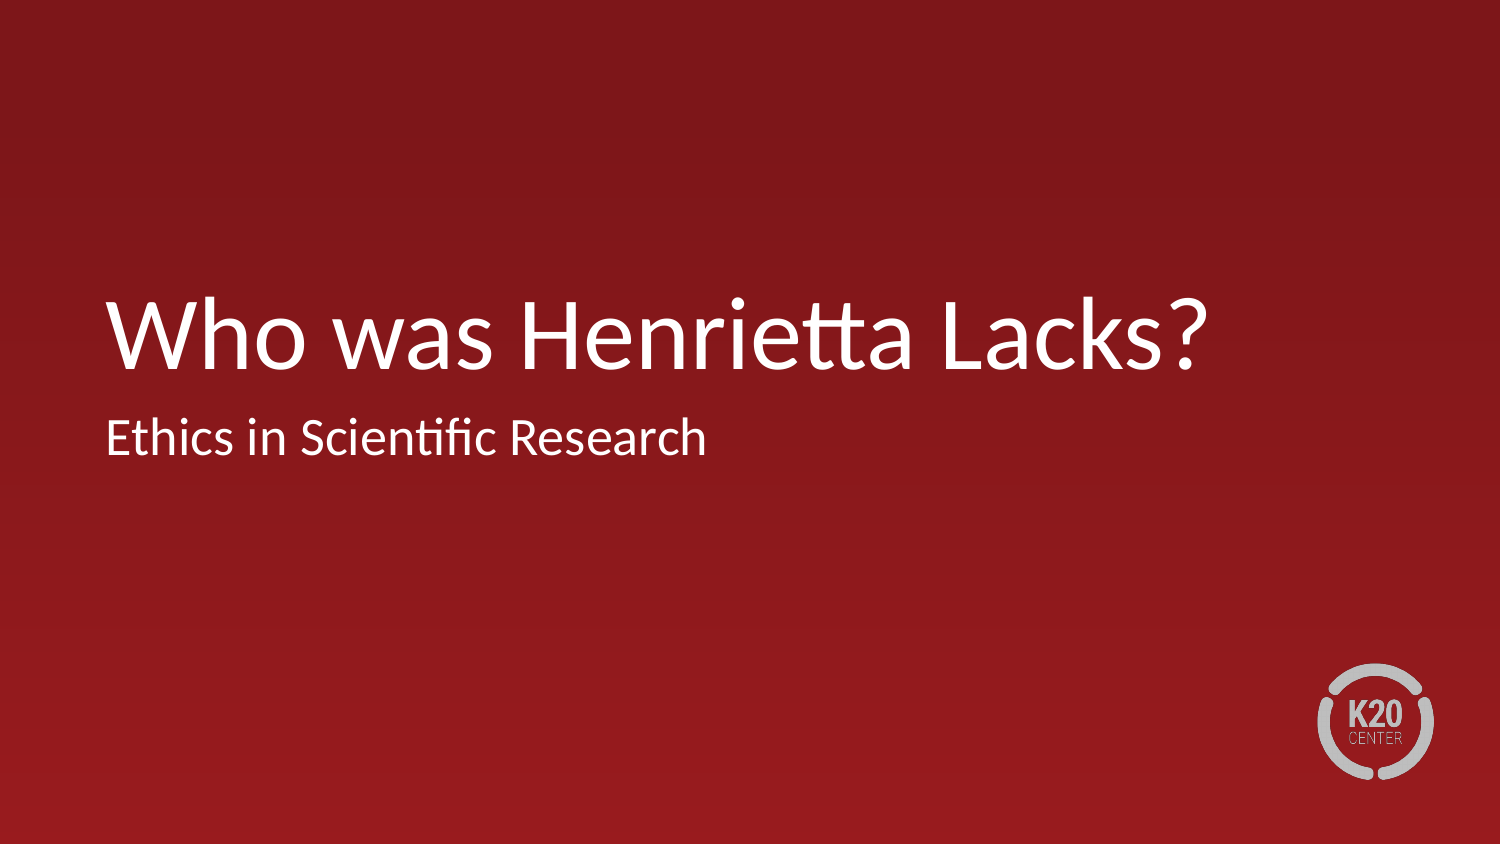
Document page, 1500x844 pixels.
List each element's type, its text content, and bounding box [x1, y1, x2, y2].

title Who was Henrietta Lacks? [105, 165, 1394, 391]
picture [1300, 646, 1451, 797]
subtitle Ethics in Scientific Research [105, 393, 1395, 610]
